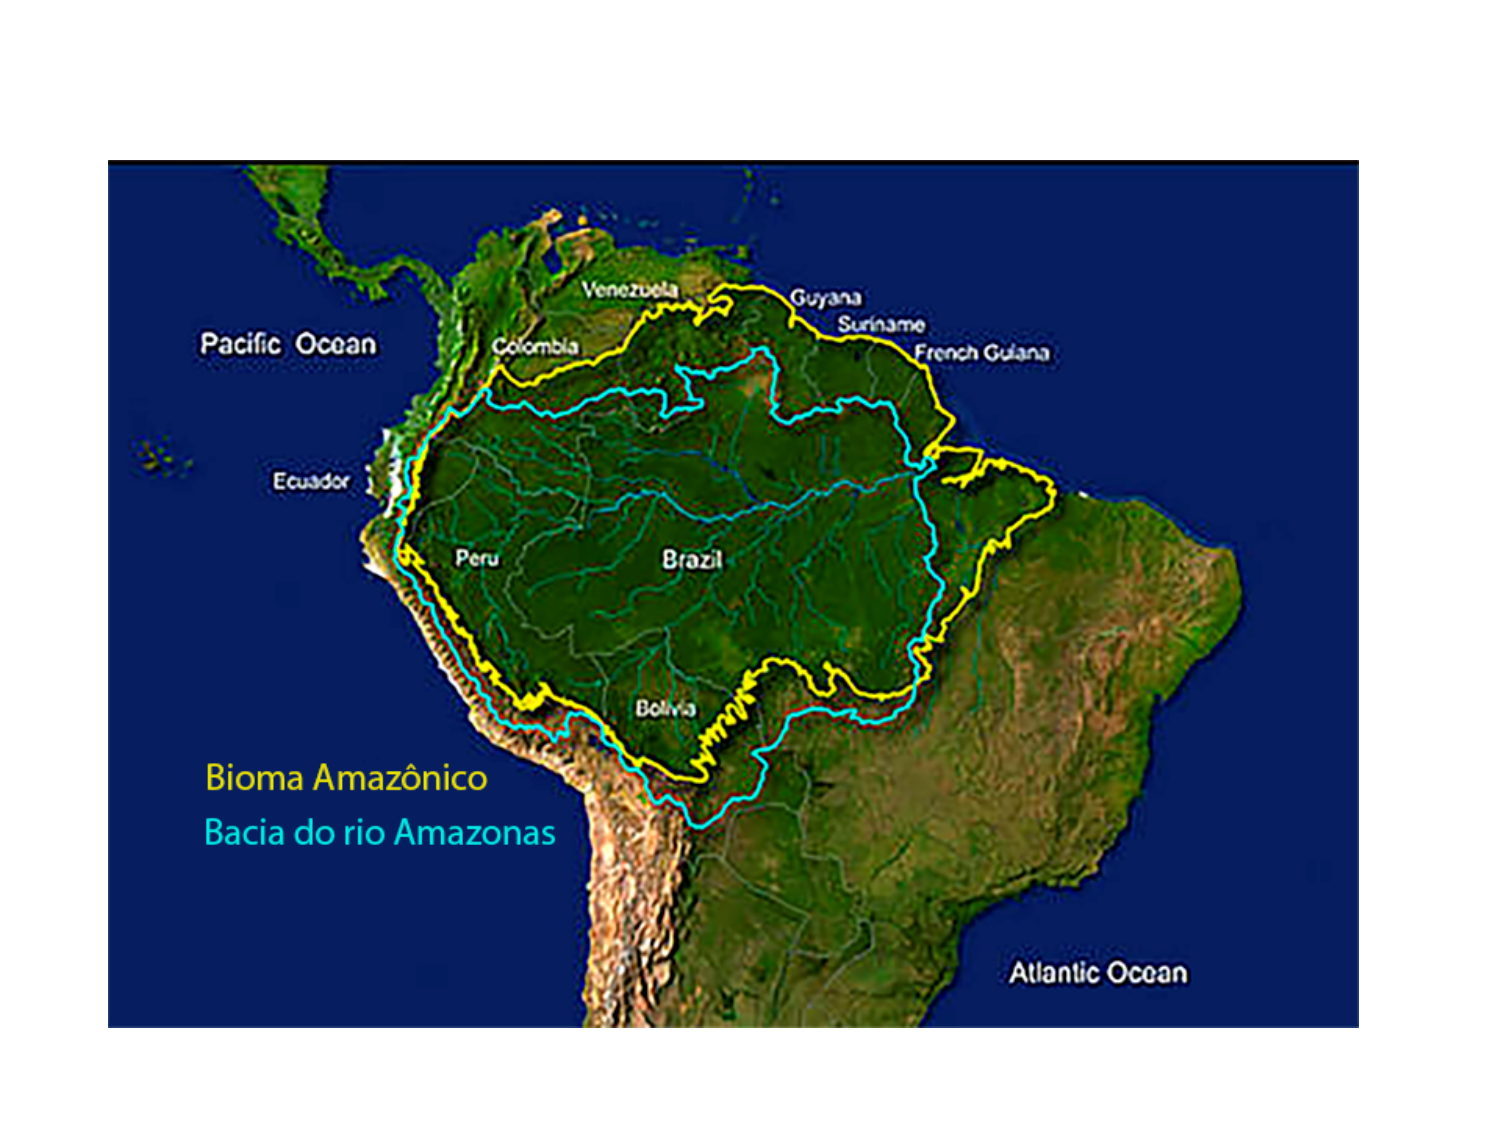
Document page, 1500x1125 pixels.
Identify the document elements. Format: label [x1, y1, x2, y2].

picture [107, 160, 1359, 1029]
